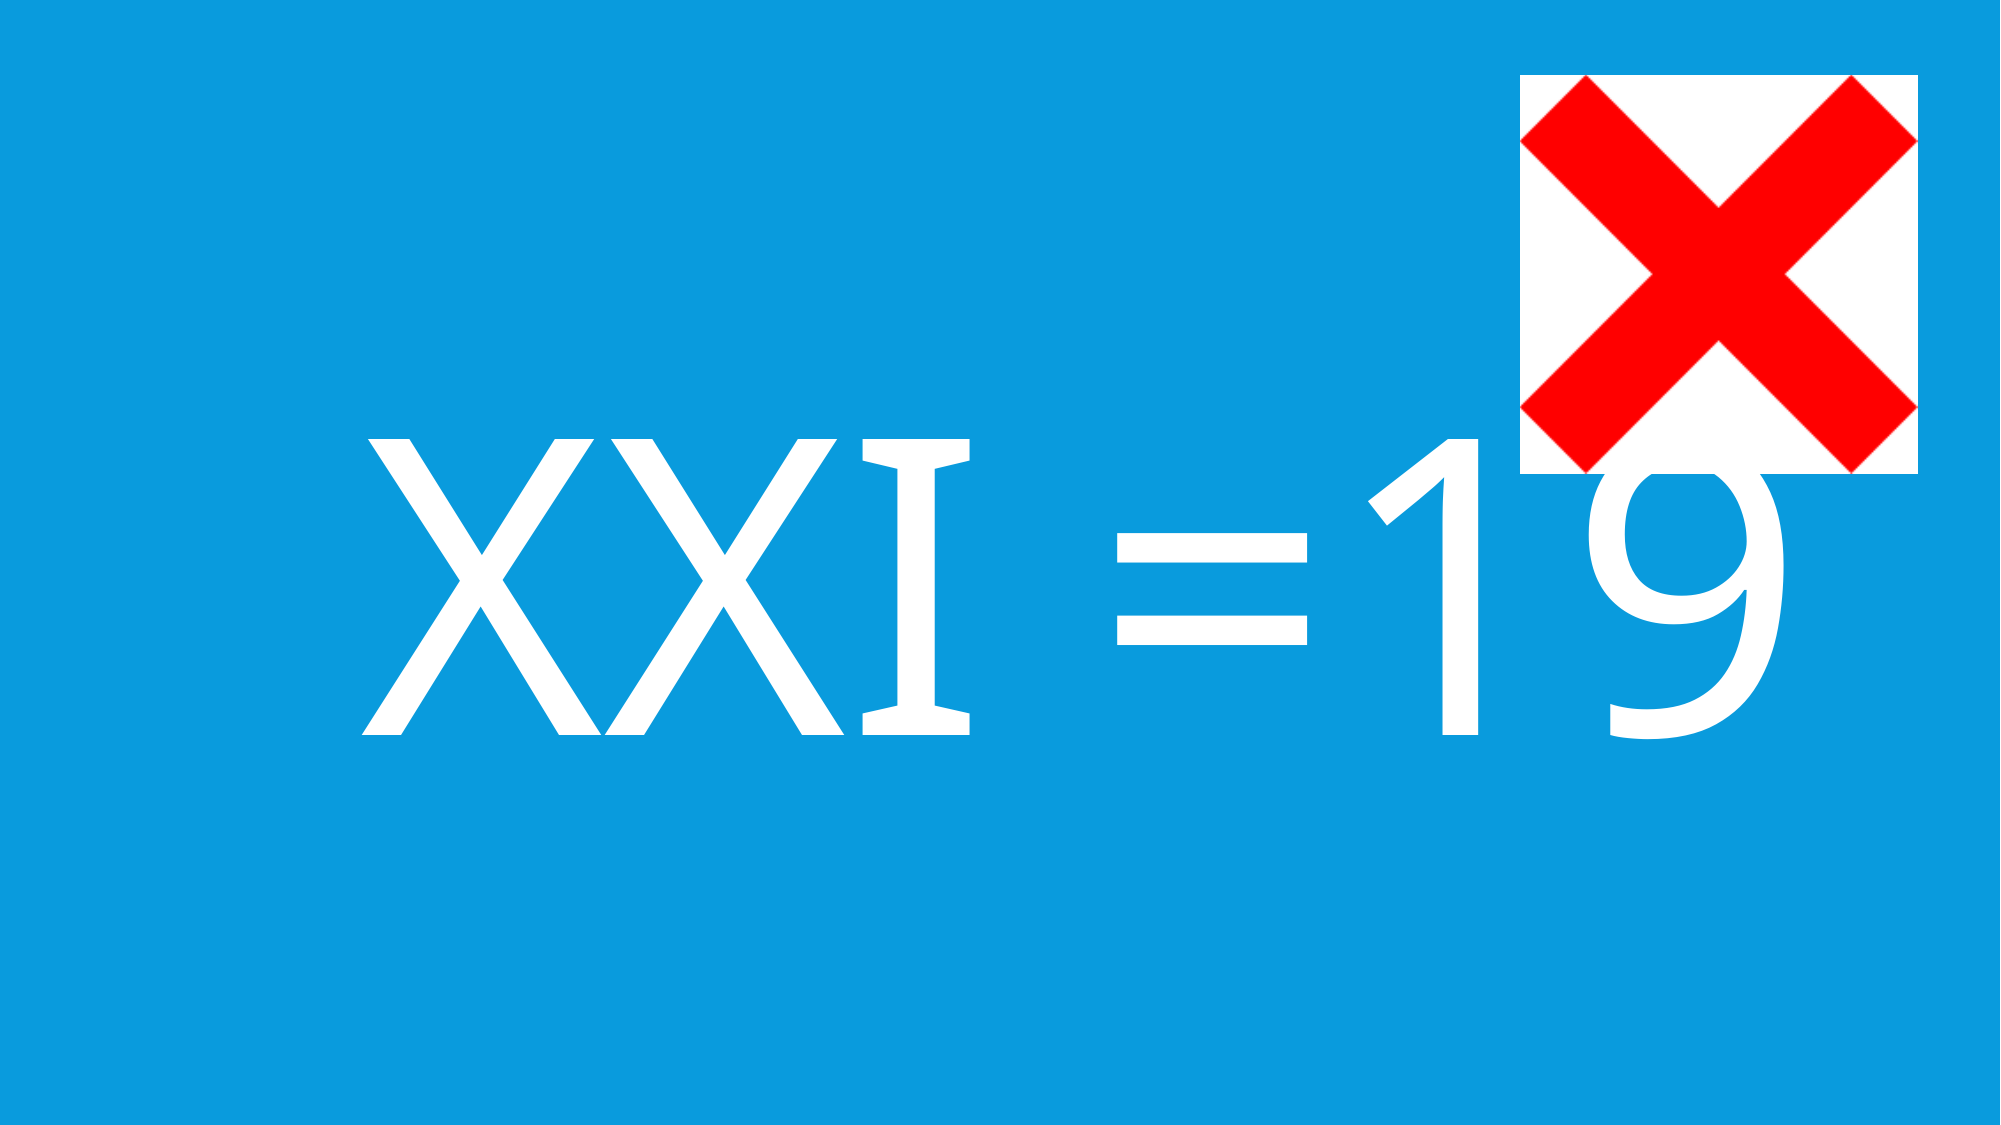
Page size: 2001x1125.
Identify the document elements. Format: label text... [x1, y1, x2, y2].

picture [1521, 76, 1917, 474]
text_box XXI =19 [345, 313, 1946, 826]
